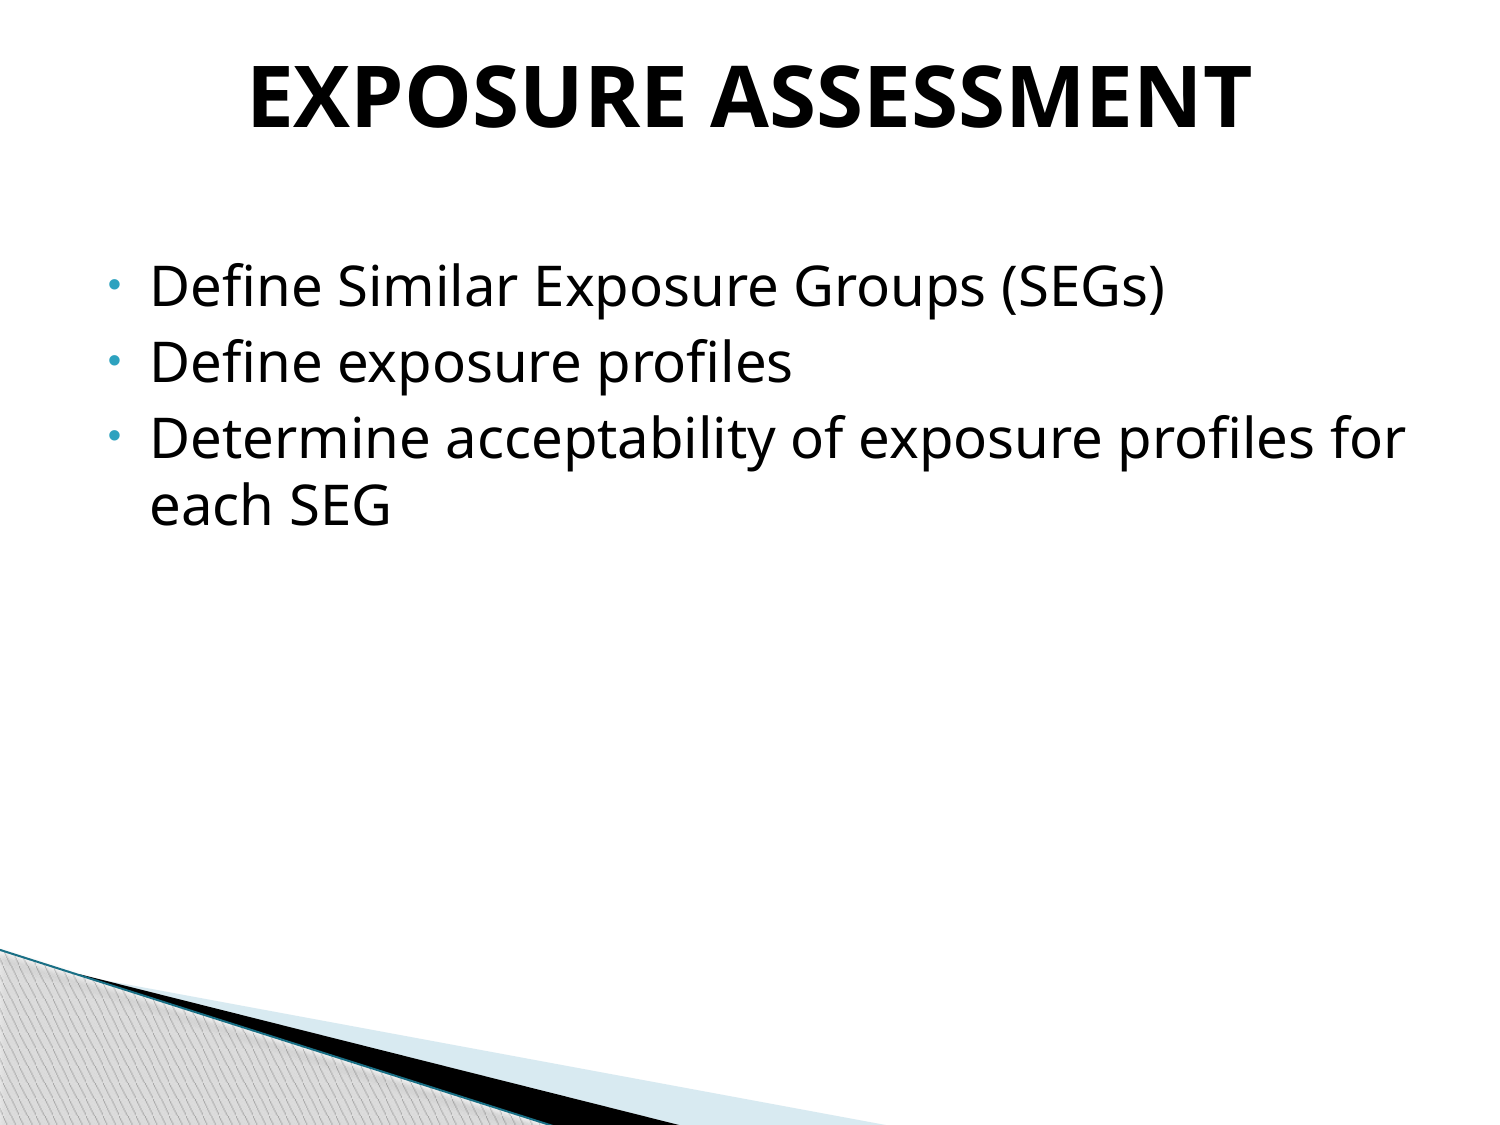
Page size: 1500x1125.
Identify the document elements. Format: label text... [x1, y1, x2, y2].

list Define Similar Exposure Groups (SEGs) Define exposure profiles Determine acceptability of exposure profiles for each SEG [74, 242, 1426, 986]
title EXPOSURE ASSESSMENT [0, 0, 1500, 188]
